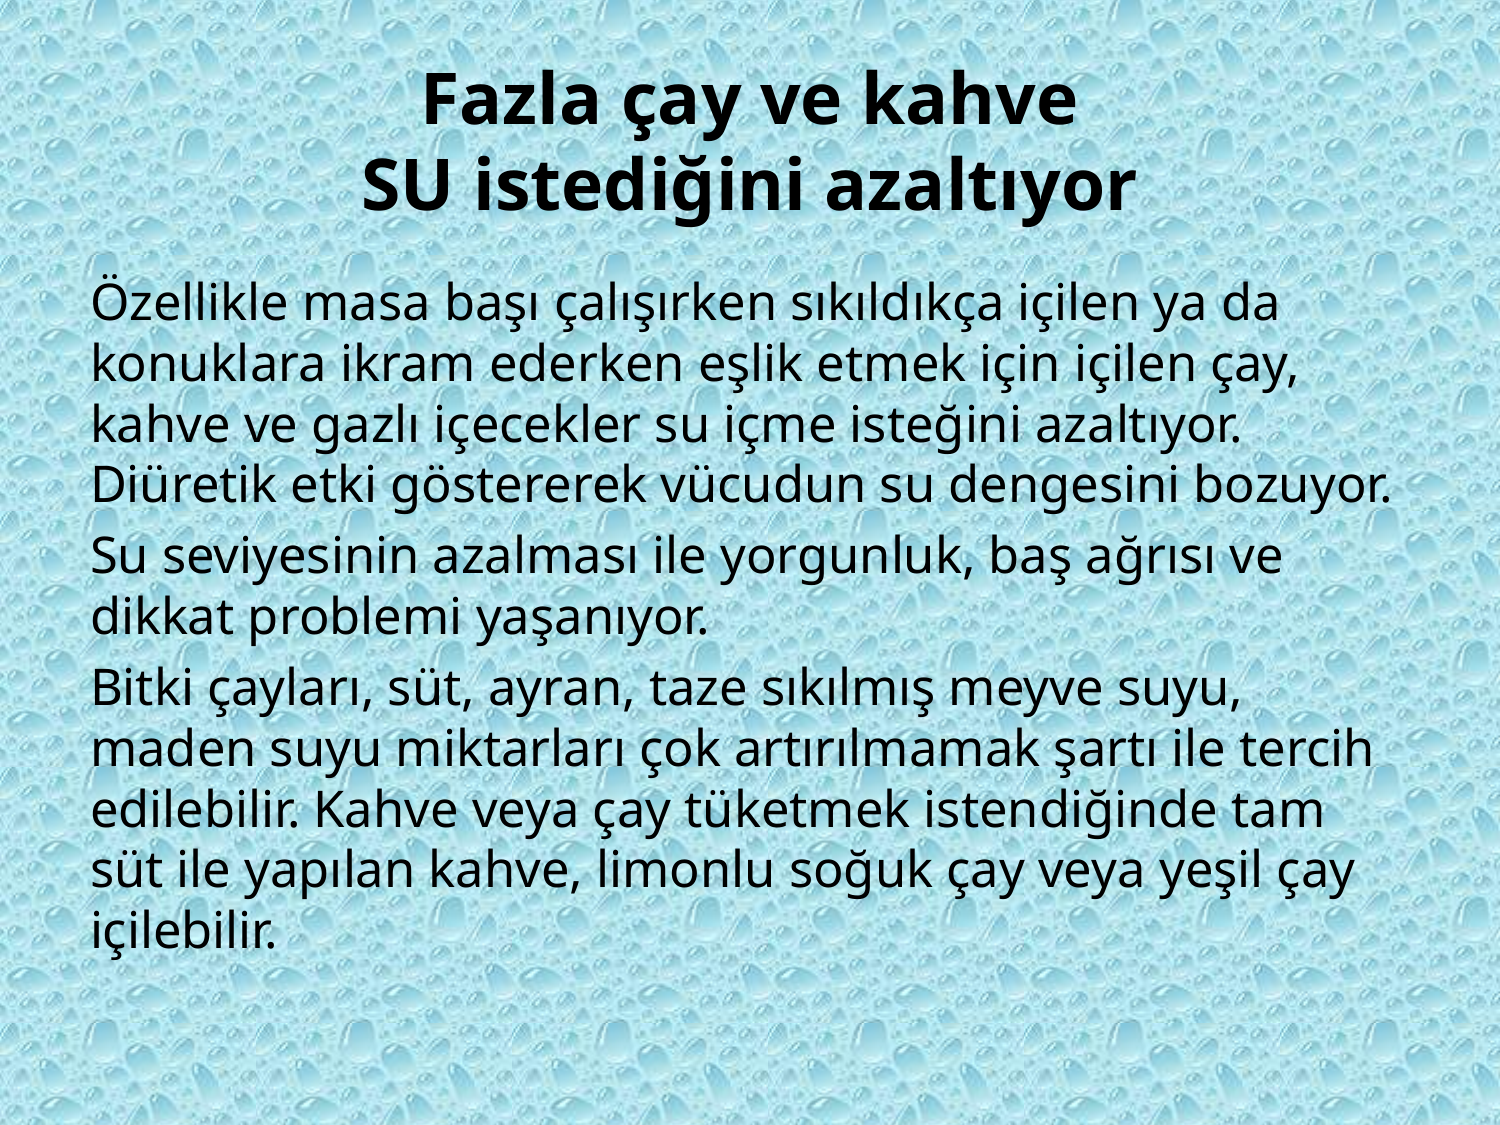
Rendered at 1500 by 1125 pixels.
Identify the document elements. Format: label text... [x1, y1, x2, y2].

picture [0, 0, 1500, 1125]
title Fazla çay ve kahve SU istediğini azaltıyor [75, 45, 1425, 233]
list Özellikle masa başı çalışırken sıkıldıkça içilen ya da konuklara ikram ederken eşlik etmek için içilen çay, kahve ve gazlı içecekler su içme isteğini azaltıyor. Diüretik etki göstererek vücudun su dengesini bozuyor. Su seviyesinin azalması ile yorgunluk, baş ağrısı ve dikkat problemi yaşanıyor. Bitki çayları, süt, ayran, taze sıkılmış meyve suyu, maden suyu miktarları çok artırılmamak şartı ile tercih edilebilir. Kahve veya çay tüketmek istendiğinde tam süt ile yapılan kahve, limonlu soğuk çay veya yeşil çay içilebilir. [75, 262, 1425, 1005]
